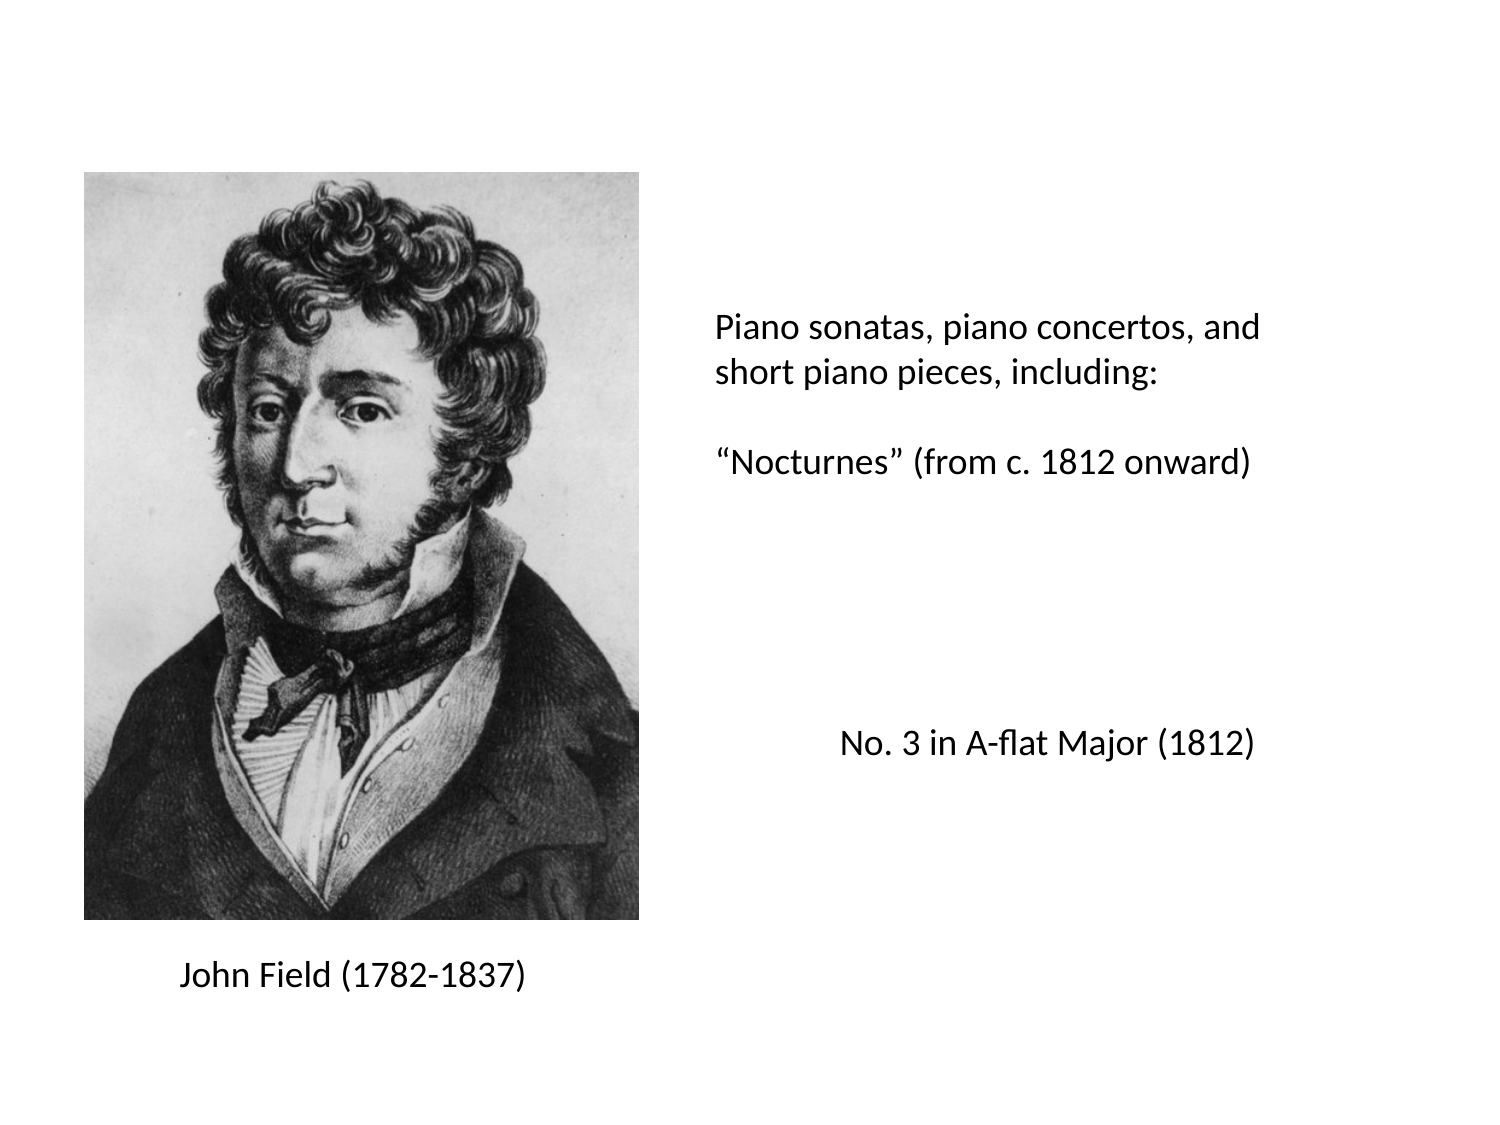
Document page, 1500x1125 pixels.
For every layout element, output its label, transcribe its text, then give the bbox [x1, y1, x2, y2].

text_box John Field (1782-1837) [164, 942, 603, 1003]
picture [84, 172, 639, 920]
text_box Piano sonatas, piano concertos, and short piano pieces, including: “Nocturnes” (from c. 1812 onward) [699, 294, 1338, 490]
text_box No. 3 in A-flat Major (1812) [824, 710, 1275, 770]
